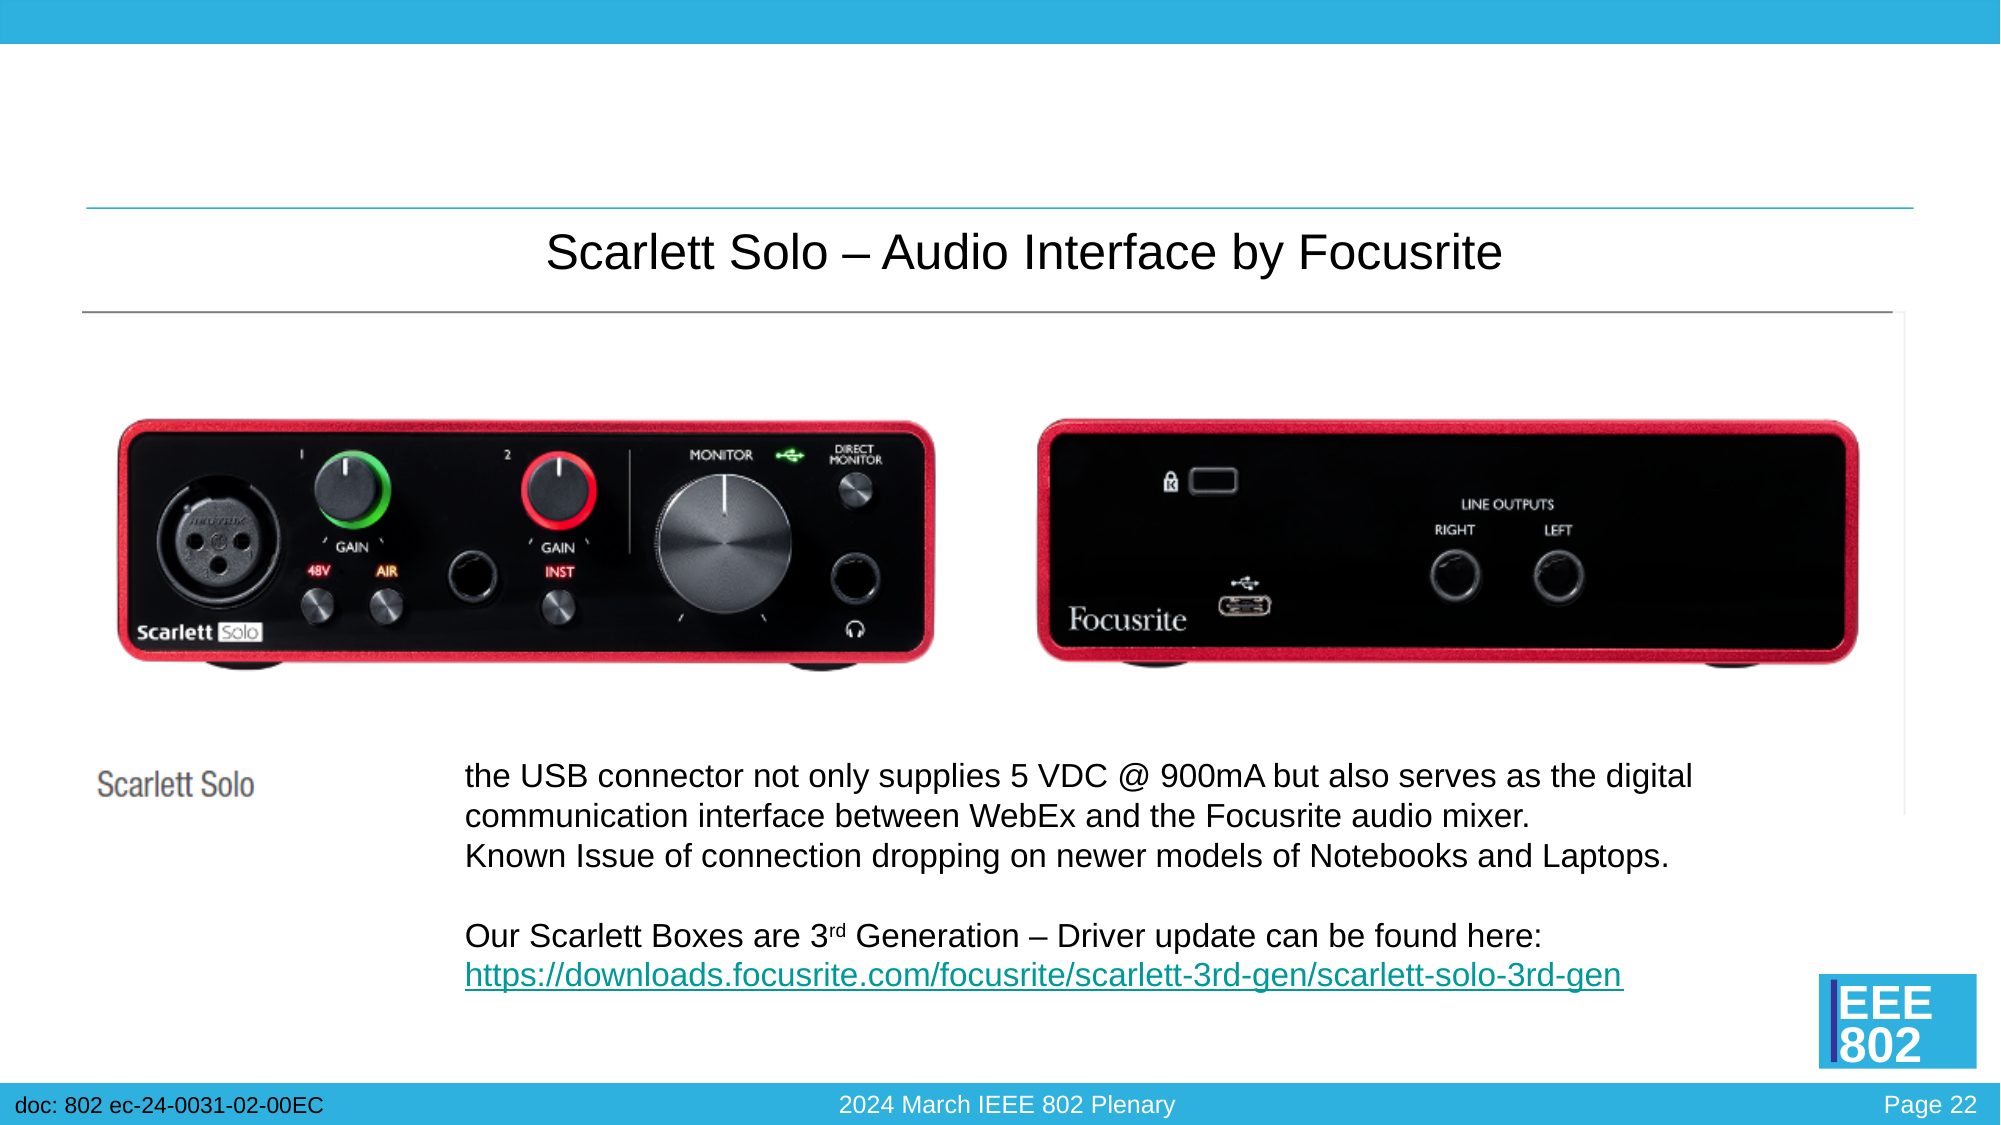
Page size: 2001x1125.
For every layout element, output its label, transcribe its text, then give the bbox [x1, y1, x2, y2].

text_box Scarlett Solo – Audio Interface by Focusrite [249, 212, 1800, 288]
text_box the USB connector not only supplies 5 VDC @ 900mA but also serves as the digital communication interface between WebEx and the Focusrite audio mixer. Known Issue of connection dropping on newer models of Notebooks and Laptops. Our Scarlett Boxes are 3rd Generation – Driver update can be found here: https://downloads.focusrite.com/focusrite/scarlett-3rd-gen/scarlett-solo-3rd-gen [450, 815, 1850, 1051]
picture [82, 310, 1918, 815]
